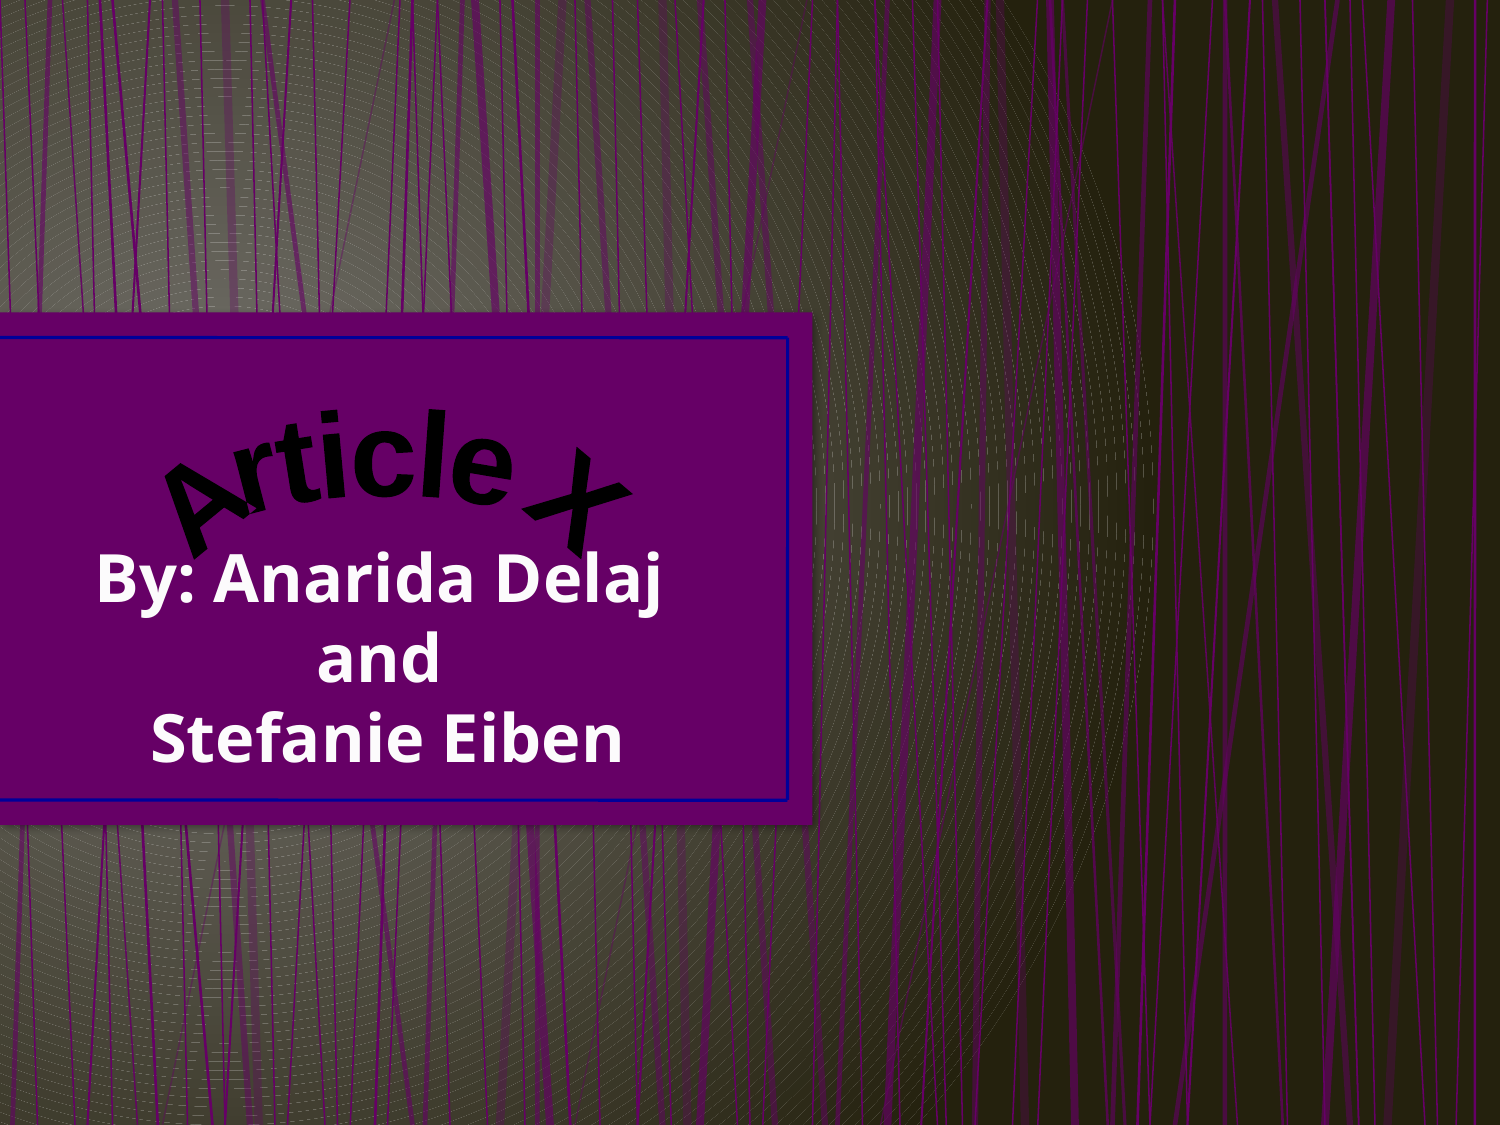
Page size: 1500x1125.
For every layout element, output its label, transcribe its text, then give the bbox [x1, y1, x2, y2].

text_box By: Anarida Delaj and Stefanie Eiben [79, 527, 696, 783]
